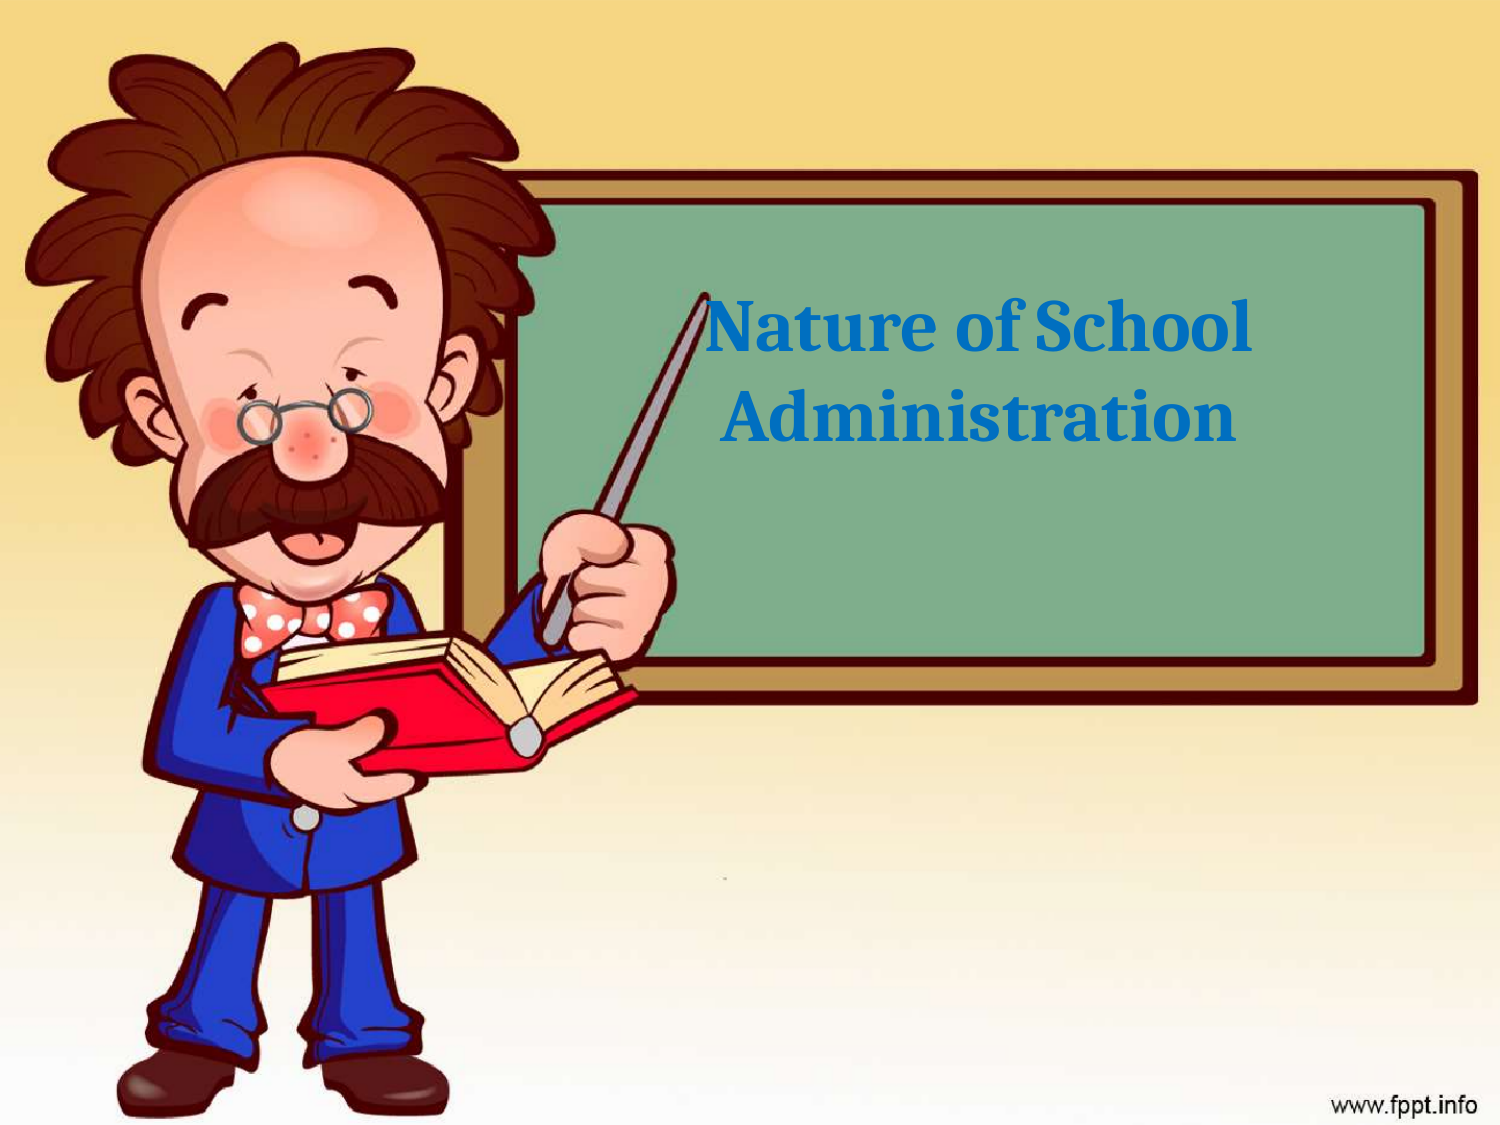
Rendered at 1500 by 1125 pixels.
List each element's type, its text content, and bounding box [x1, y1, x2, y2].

title Nature of School Administration [566, 274, 1391, 465]
text_box [0, 0, 1500, 1125]
